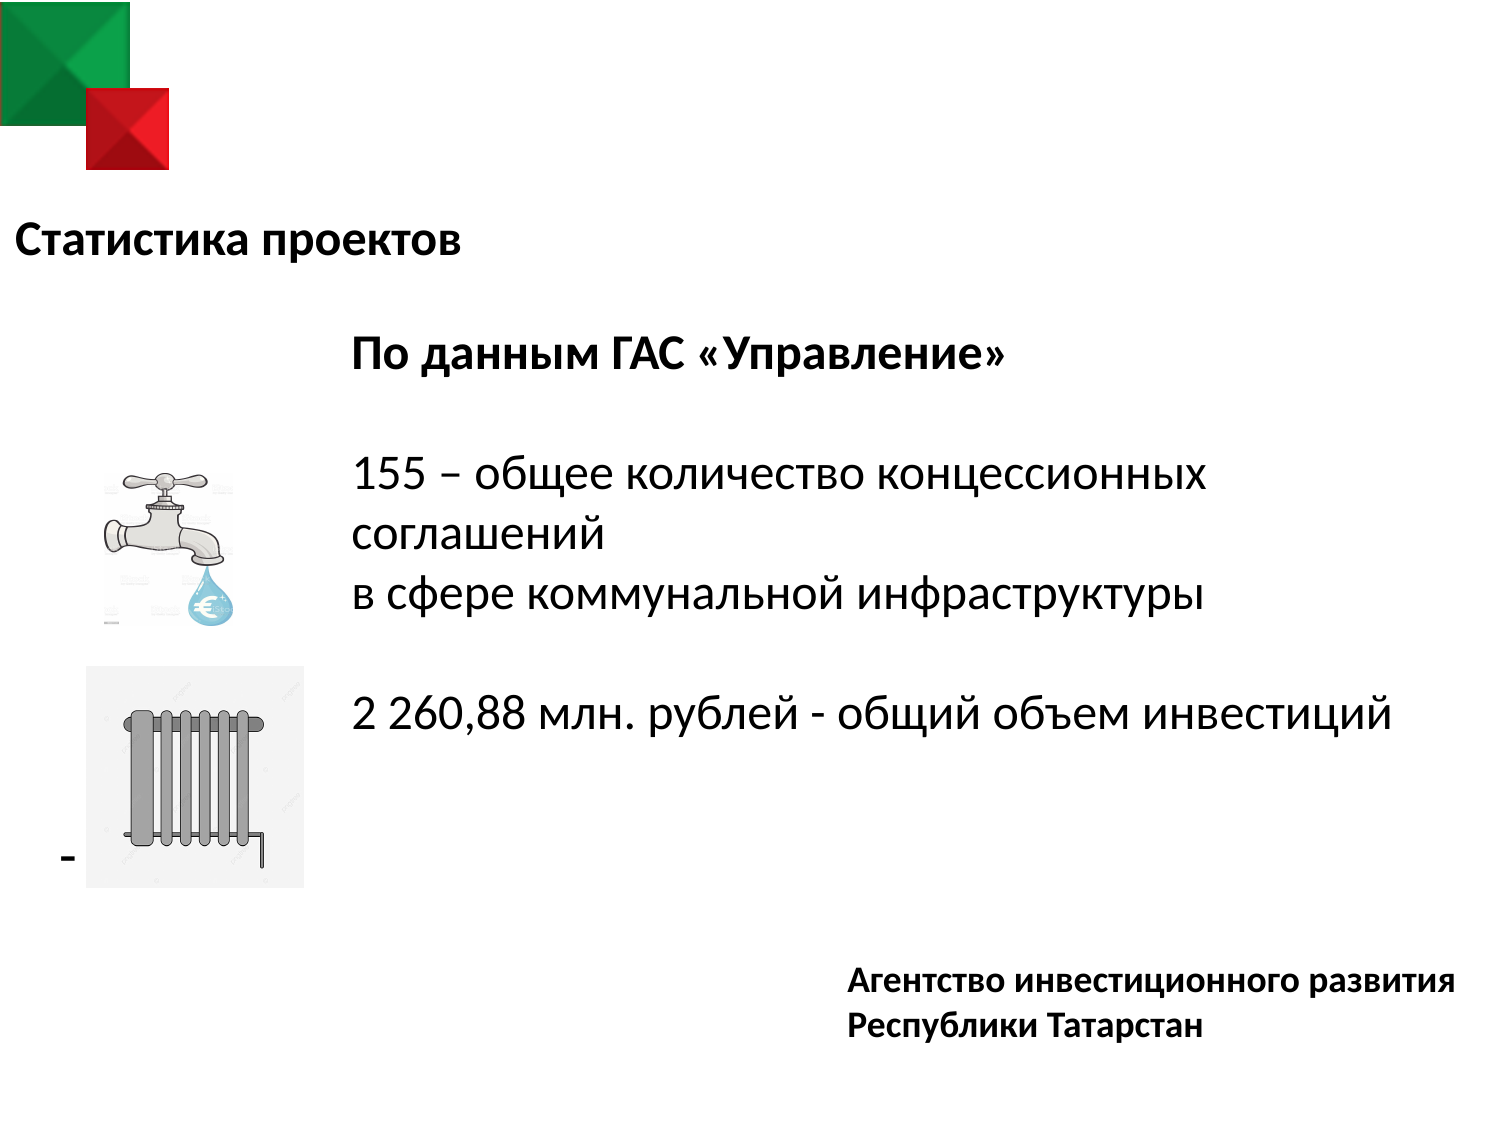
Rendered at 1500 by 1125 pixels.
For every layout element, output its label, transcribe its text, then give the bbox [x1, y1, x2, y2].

text_box [44, 824, 875, 899]
picture [103, 473, 234, 627]
text_box Агентство инвестиционного развития Республики Татарстан [832, 947, 1500, 1052]
picture [0, 1, 169, 170]
text_box Статистика проектов [0, 197, 502, 273]
text_box По данным ГАС «Управление» 155 – общее количество концессионных соглашений в сфере коммунальной инфраструктуры 2 260,88 млн. рублей - общий объем инвестиций [336, 251, 1459, 747]
picture [86, 666, 305, 888]
